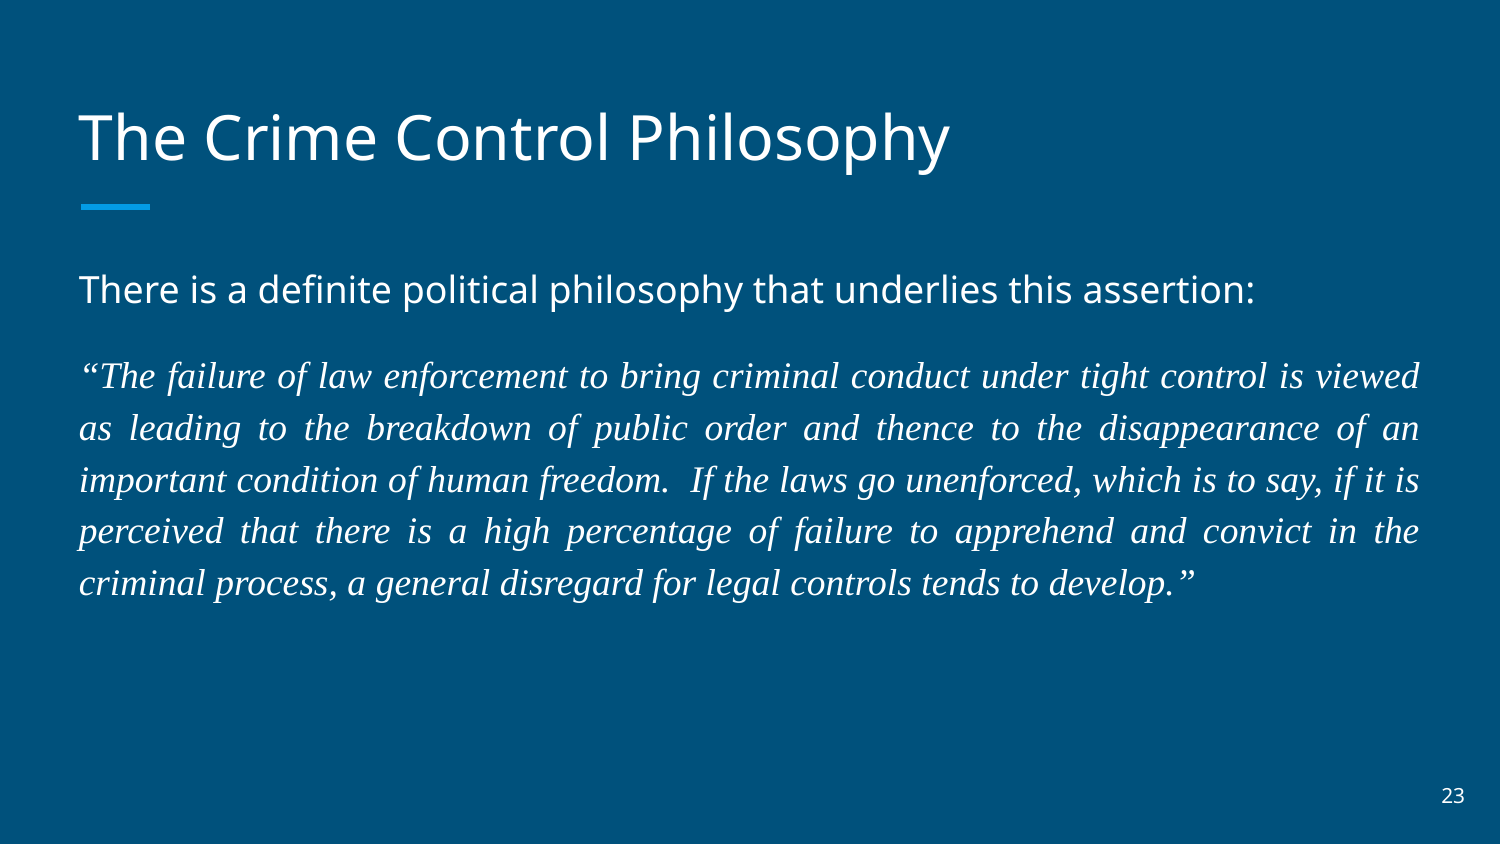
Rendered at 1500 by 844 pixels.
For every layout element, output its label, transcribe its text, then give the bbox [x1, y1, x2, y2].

list There is a definite political philosophy that underlies this assertion: “The failure of law enforcement to bring criminal conduct under tight control is viewed as leading to the breakdown of public order and thence to the disappearance of an important condition of human freedom. If the laws go unenforced, which is to say, if it is perceived that there is a high percentage of failure to apprehend and convict in the criminal process, a general disregard for legal controls tends to develop.” [63, 244, 1437, 750]
title The Crime Control Philosophy [63, 75, 1437, 188]
slide_number ‹#› [1389, 764, 1480, 830]
